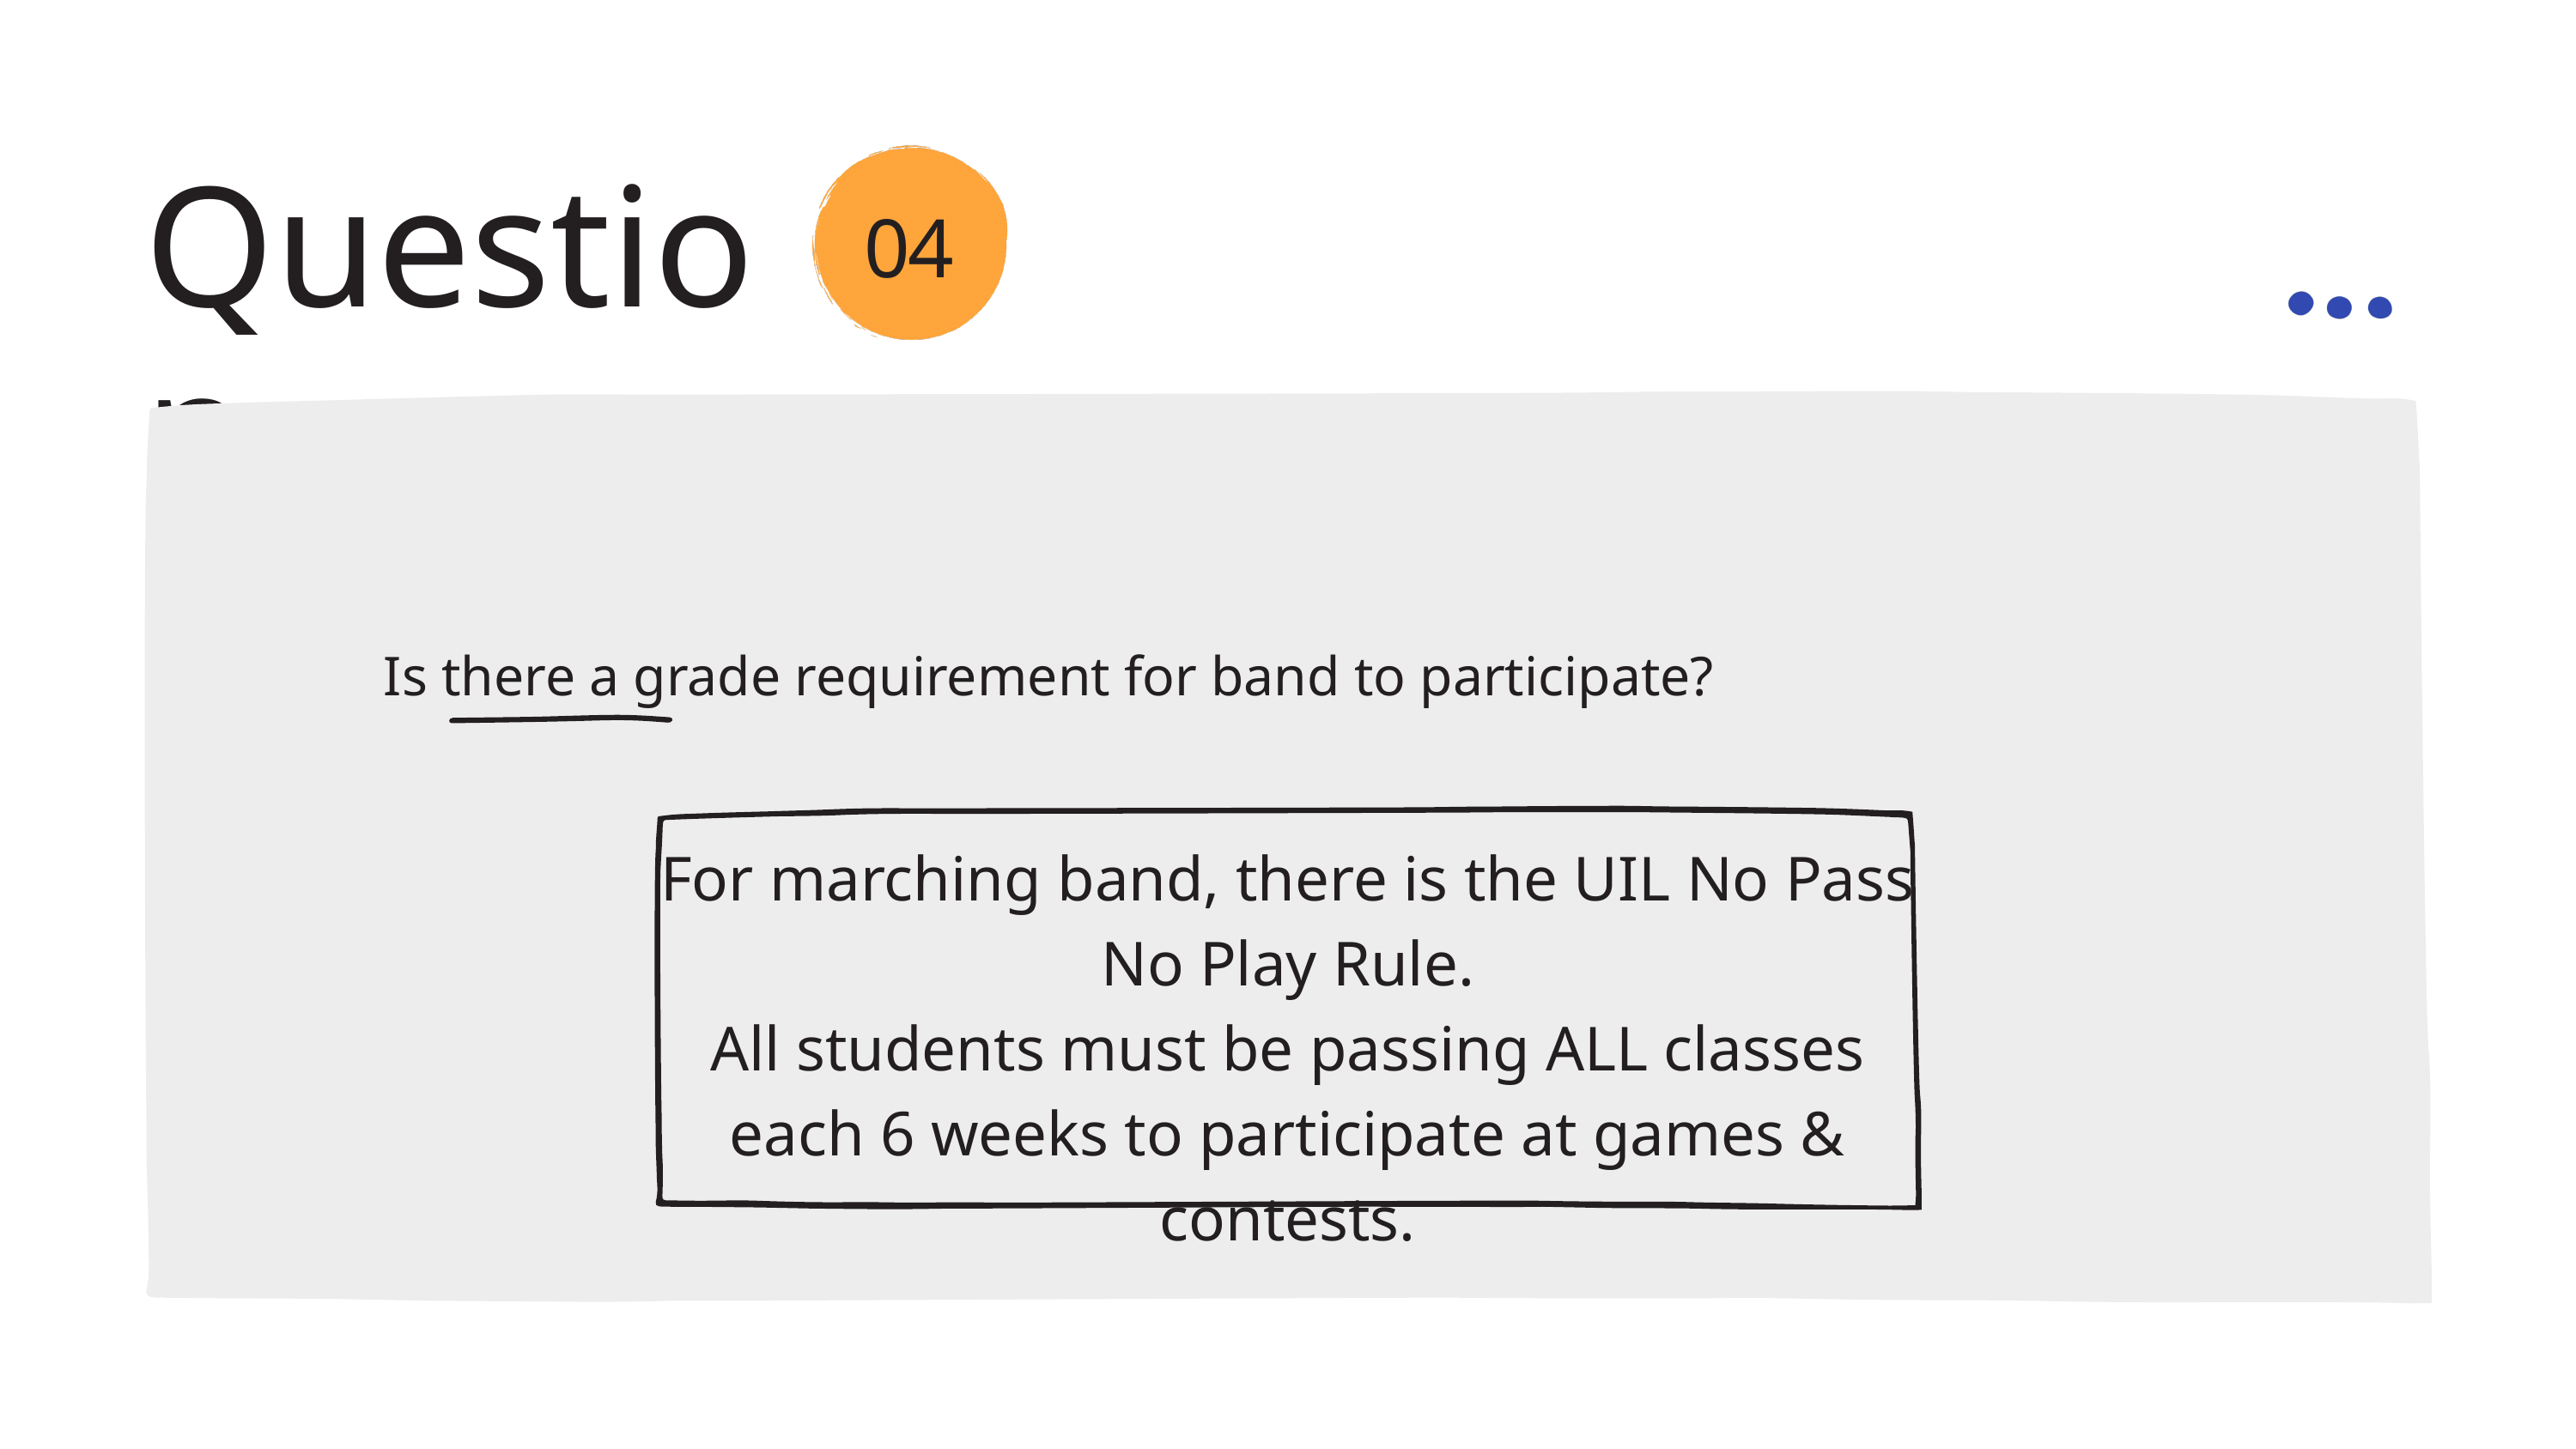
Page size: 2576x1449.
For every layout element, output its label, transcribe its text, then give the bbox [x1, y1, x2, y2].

picture [810, 144, 1008, 340]
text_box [144, 390, 2432, 1304]
text_box Question [144, 156, 834, 388]
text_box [448, 714, 673, 724]
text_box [654, 805, 1922, 1211]
picture [2287, 251, 2394, 358]
